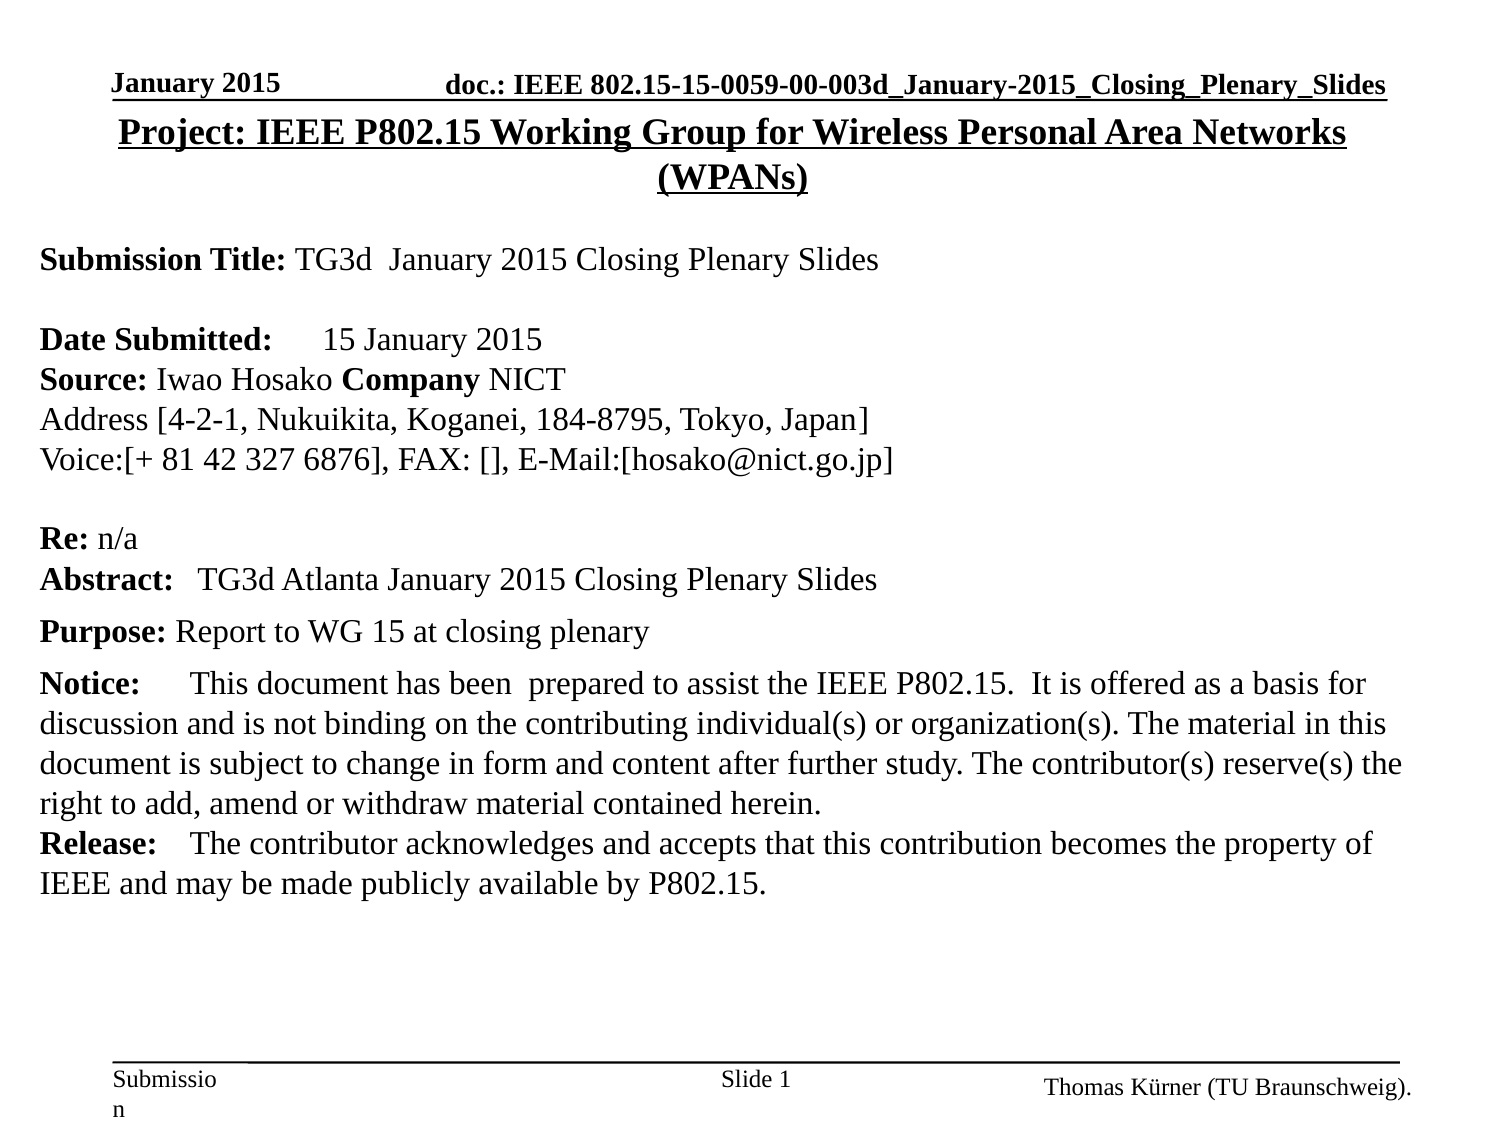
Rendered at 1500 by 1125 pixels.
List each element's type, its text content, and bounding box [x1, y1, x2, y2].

text_box Project: IEEE P802.15 Working Group for Wireless Personal Area Networks (WPANs) Submission Title: TG3d January 2015 Closing Plenary Slides Date Submitted: 15 January 2015 Source: Iwao Hosako Company NICT Address [4-2-1, Nukuikita, Koganei, 184-8795, Tokyo, Japan] Voice:[+ 81 42 327 6876], FAX: [], E-Mail:[hosako@nict.go.jp] Re: n/a Abstract: TG3d Atlanta January 2015 Closing Plenary Slides Purpose: Report to WG 15 at closing plenary Notice: This document has been prepared to assist the IEEE P802.15. It is offered as a basis for discussion and is not binding on the contributing individual(s) or organization(s). The material in this document is subject to change in form and content after further study. The contributor(s) reserve(s) the right to add, amend or withdraw material contained herein. Release: The contributor acknowledges and accepts that this contribution becomes the property of IEEE and may be made publicly available by P802.15. [24, 99, 1441, 909]
slide_number Slide 1 [712, 1061, 800, 1093]
footer Thomas Kürner (TU Braunschweig). [899, 1070, 1413, 1101]
